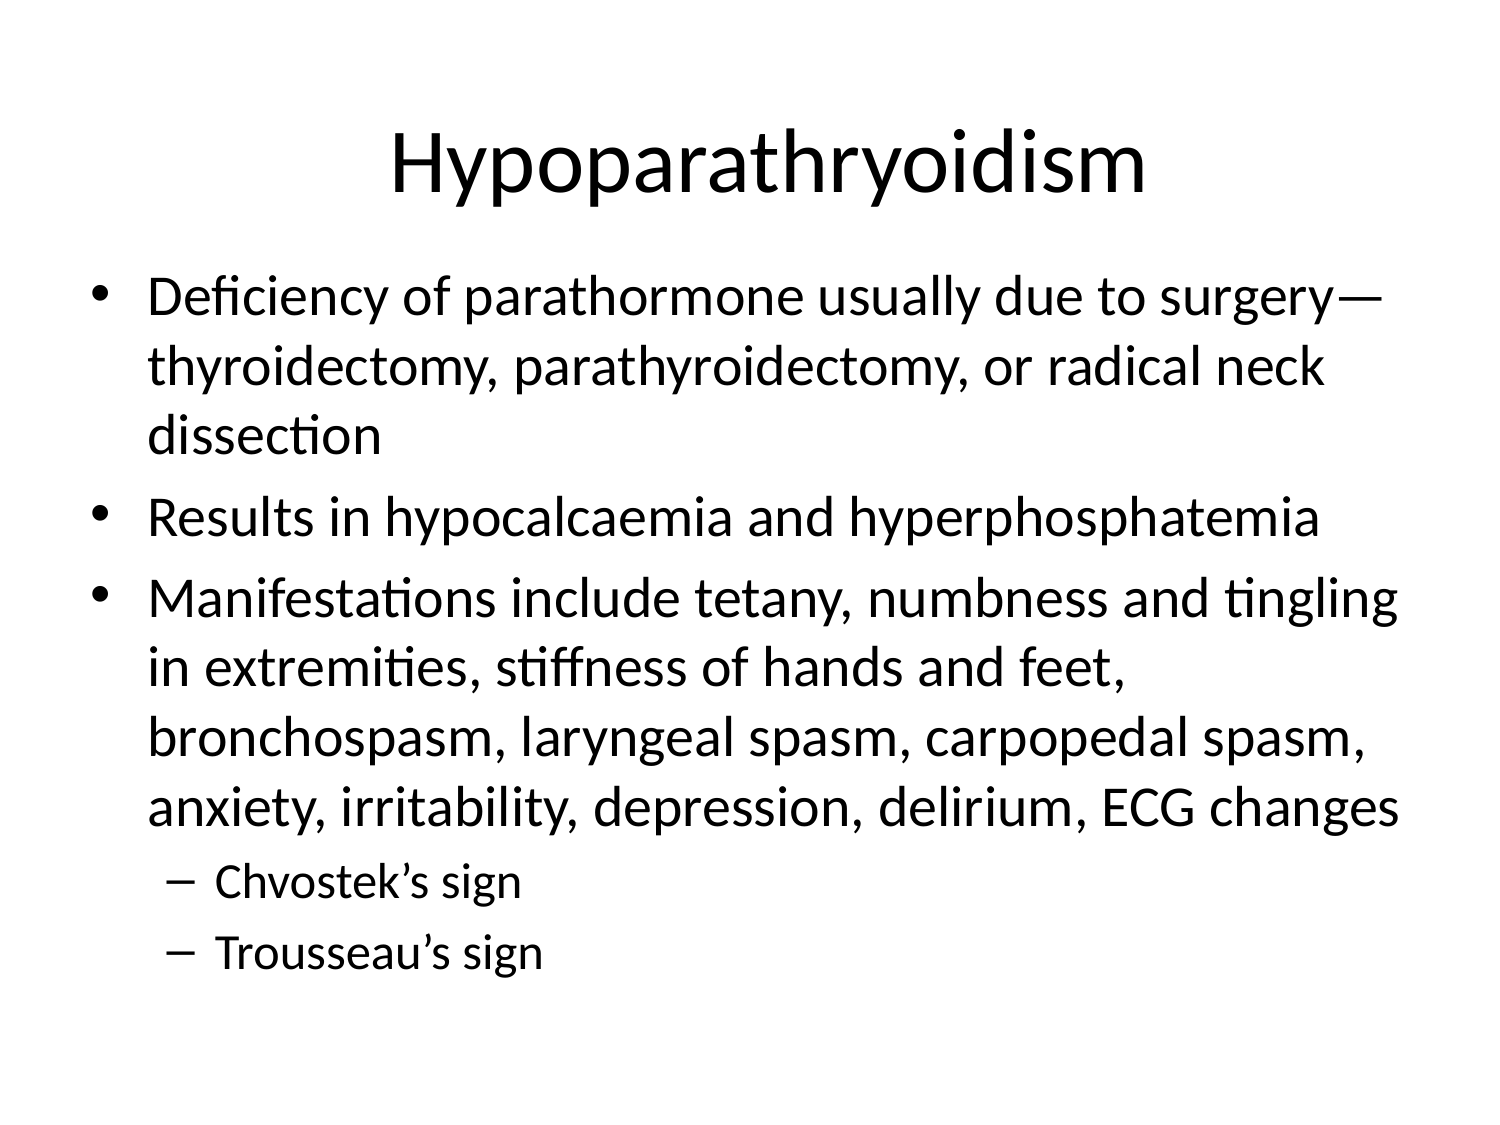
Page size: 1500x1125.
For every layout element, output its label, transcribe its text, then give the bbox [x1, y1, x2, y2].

title Hypoparathryoidism [70, 87, 1469, 225]
list Deficiency of parathormone usually due to surgery— thyroidectomy, parathyroidectomy, or radical neck dissection Results in hypocalcaemia and hyperphosphatemia Manifestations include tetany, numbness and tingling in extremities, stiffness of hands and feet, bronchospasm, laryngeal spasm, carpopedal spasm, anxiety, irritability, depression, delirium, ECG changes Chvostek’s sign Trousseau’s sign [75, 249, 1425, 1005]
